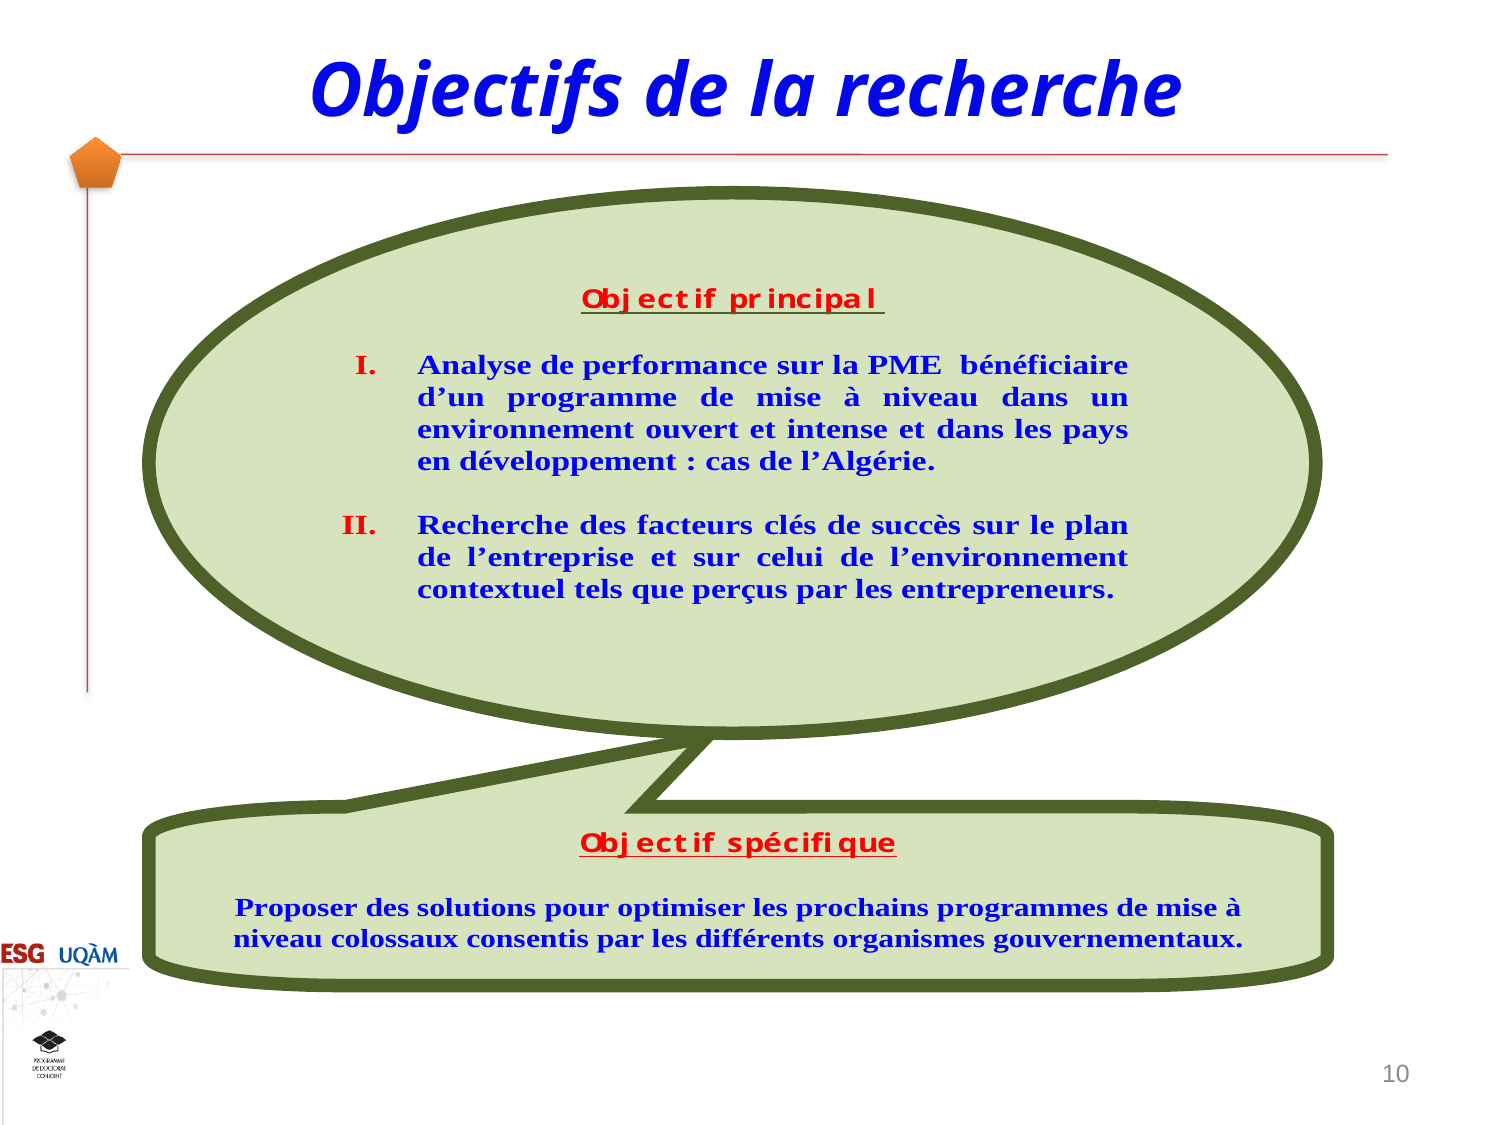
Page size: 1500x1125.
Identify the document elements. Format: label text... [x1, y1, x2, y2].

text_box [75, 186, 1454, 1059]
text_box Objectifs de la recherche [292, 34, 1219, 135]
slide_number 10 [1074, 1065, 1425, 1103]
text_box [0, 925, 130, 1125]
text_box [70, 136, 1389, 191]
